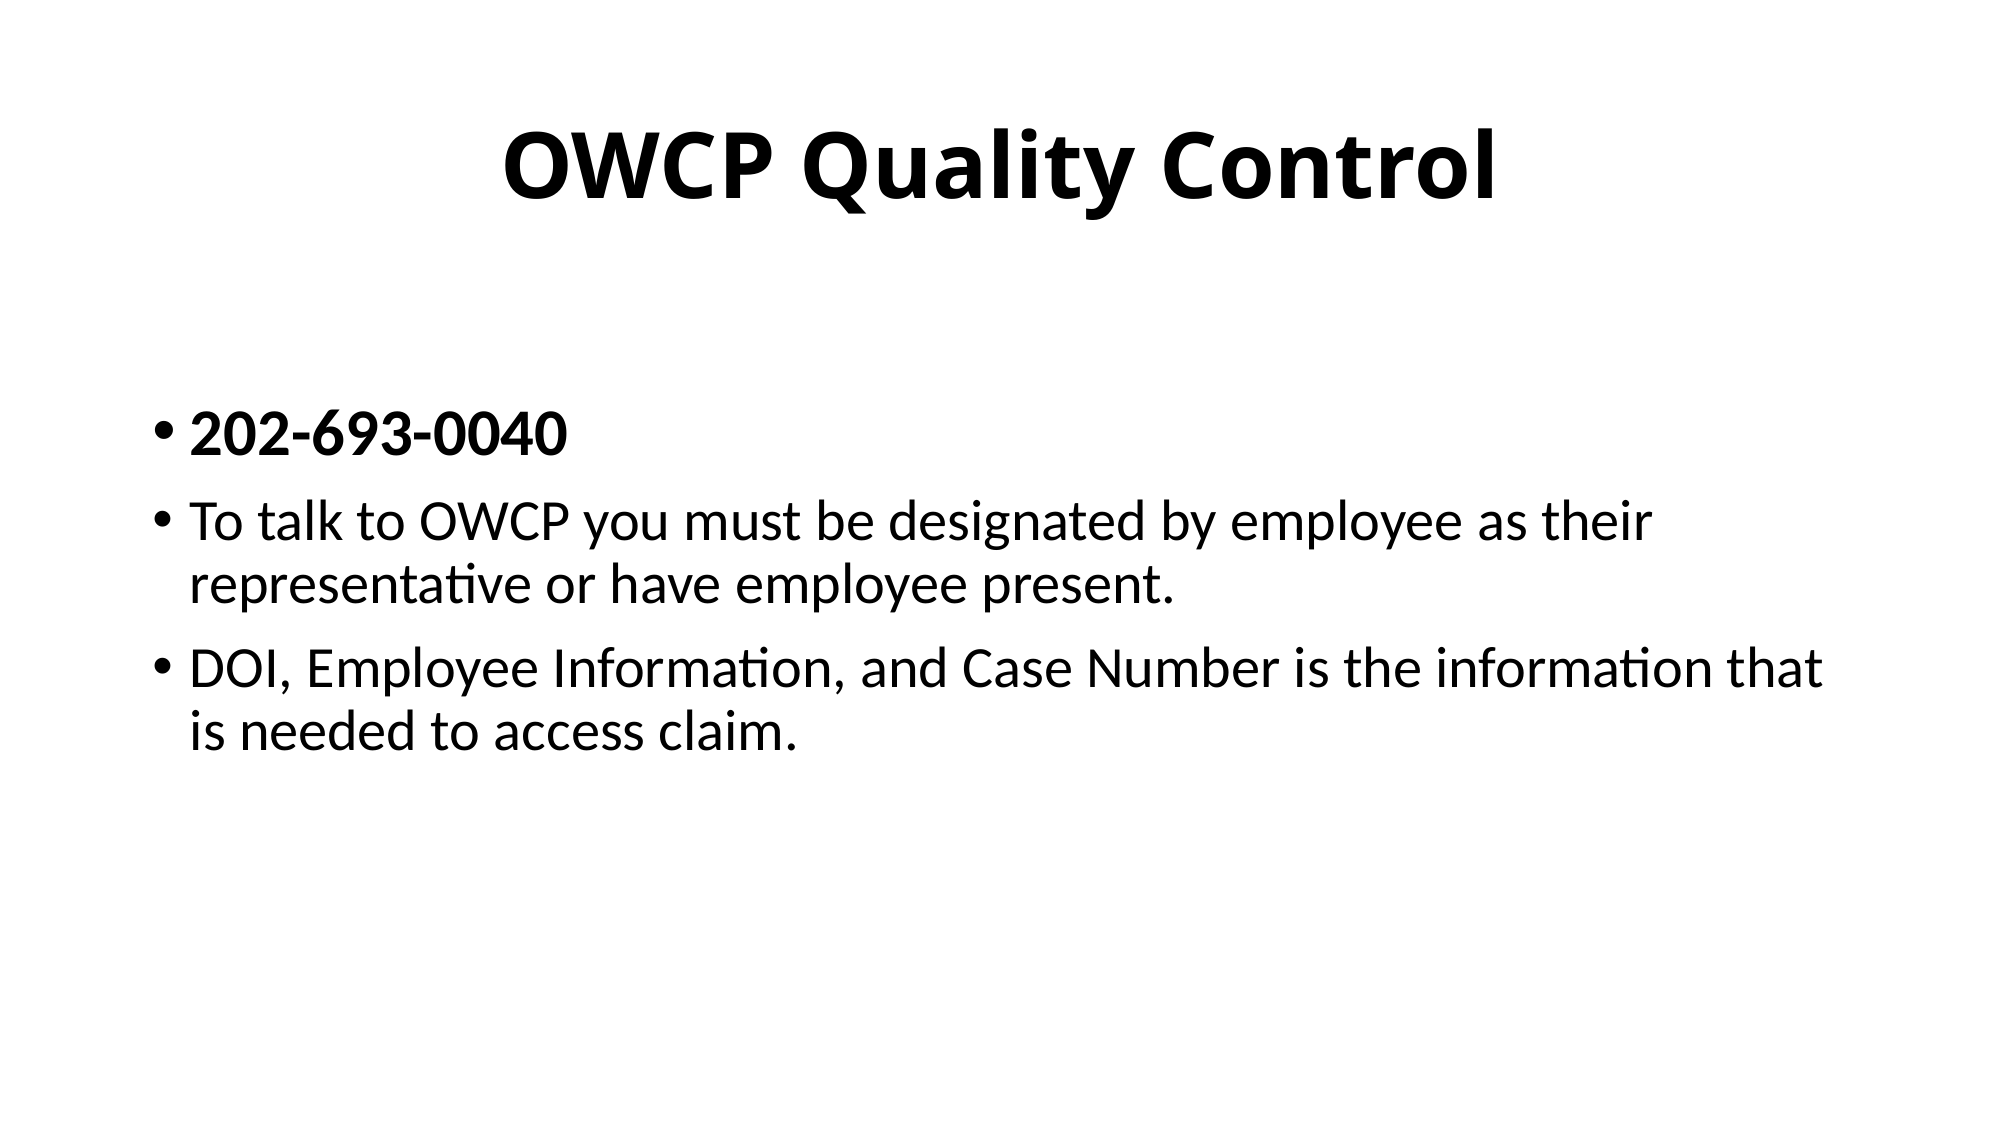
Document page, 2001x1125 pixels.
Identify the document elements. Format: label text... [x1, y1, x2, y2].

list 202-693-0040 To talk to OWCP you must be designated by employee as their representative or have employee present. DOI, Employee Information, and Case Number is the information that is needed to access claim. [137, 299, 1863, 1014]
title OWCP Quality Control [137, 59, 1863, 278]
